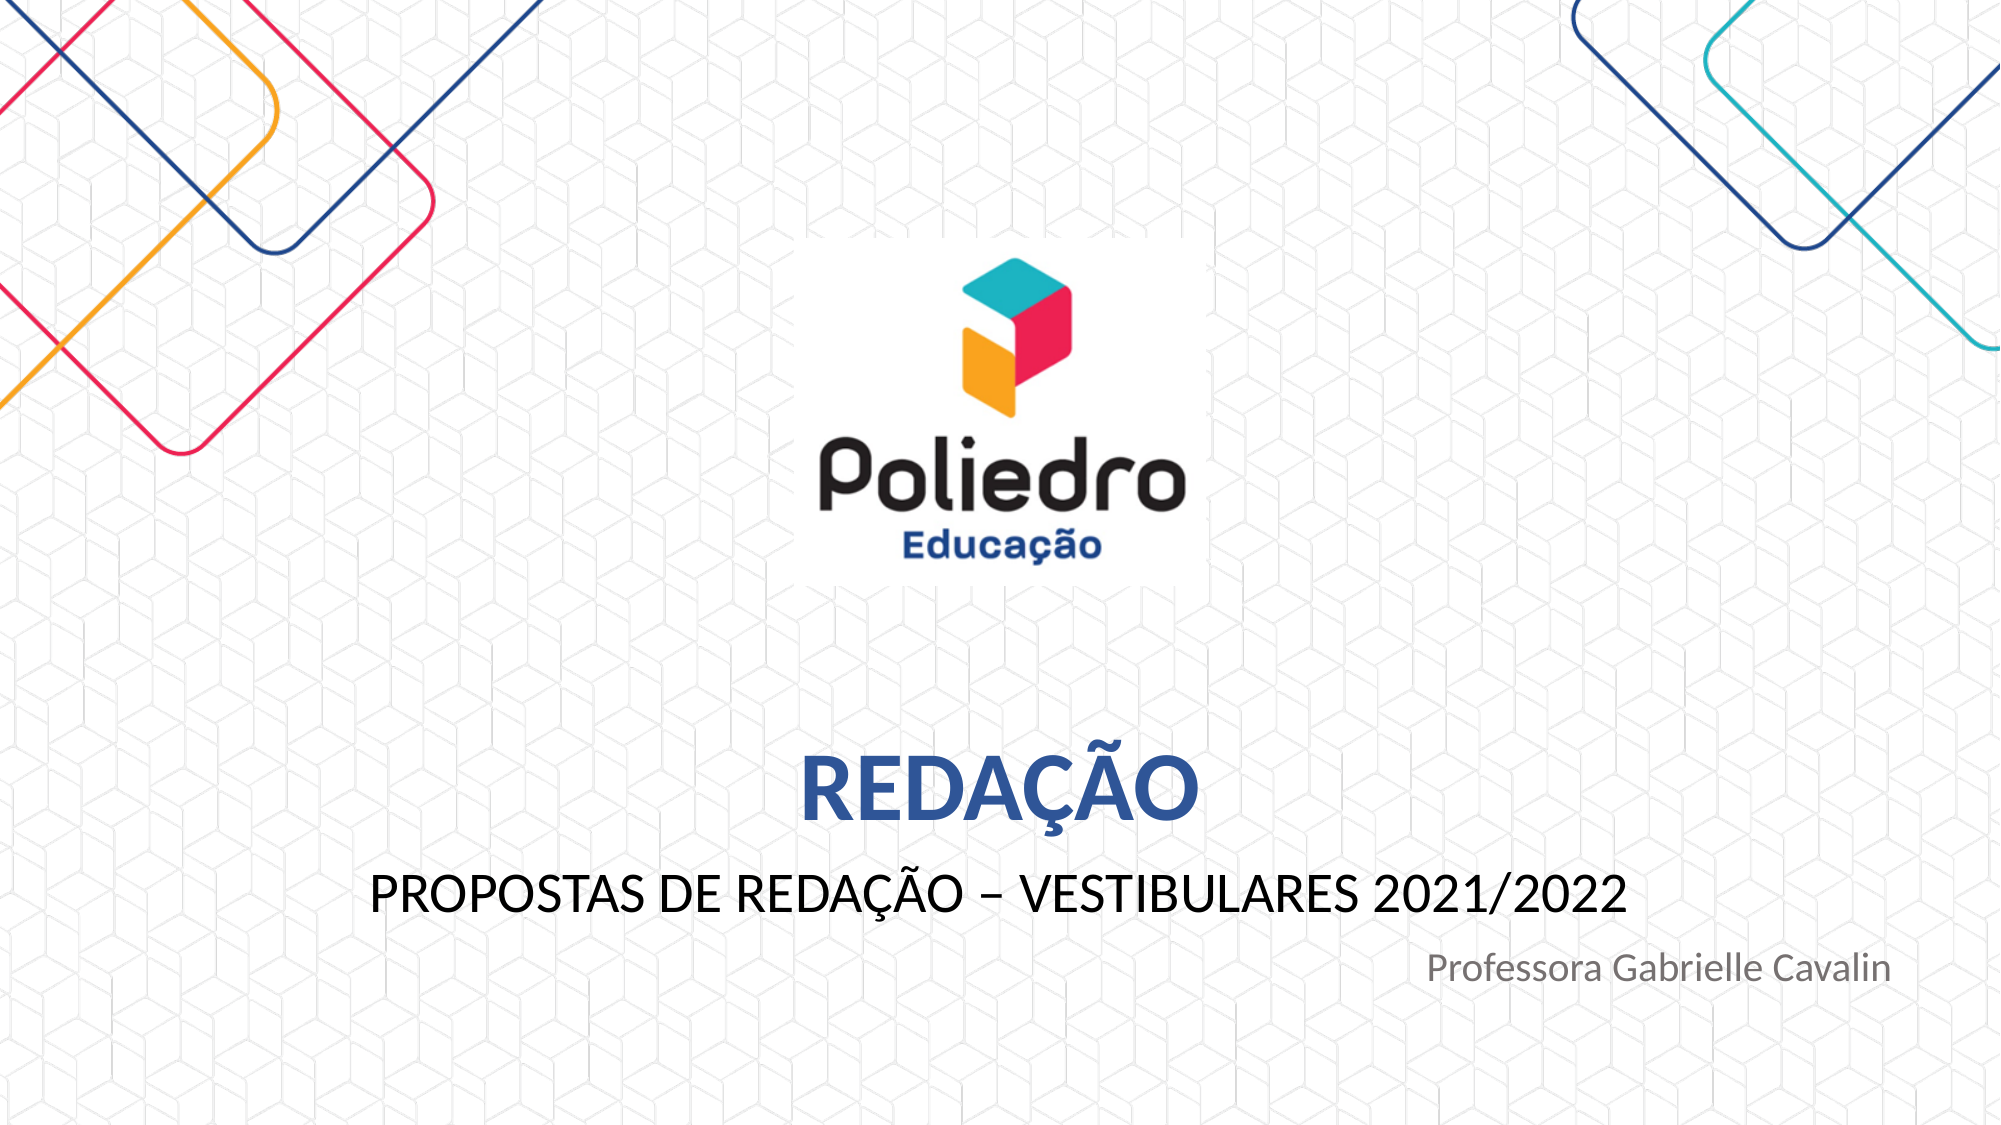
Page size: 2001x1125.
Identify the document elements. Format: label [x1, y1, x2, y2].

text_box [793, 238, 1207, 586]
picture [0, 0, 2000, 1125]
